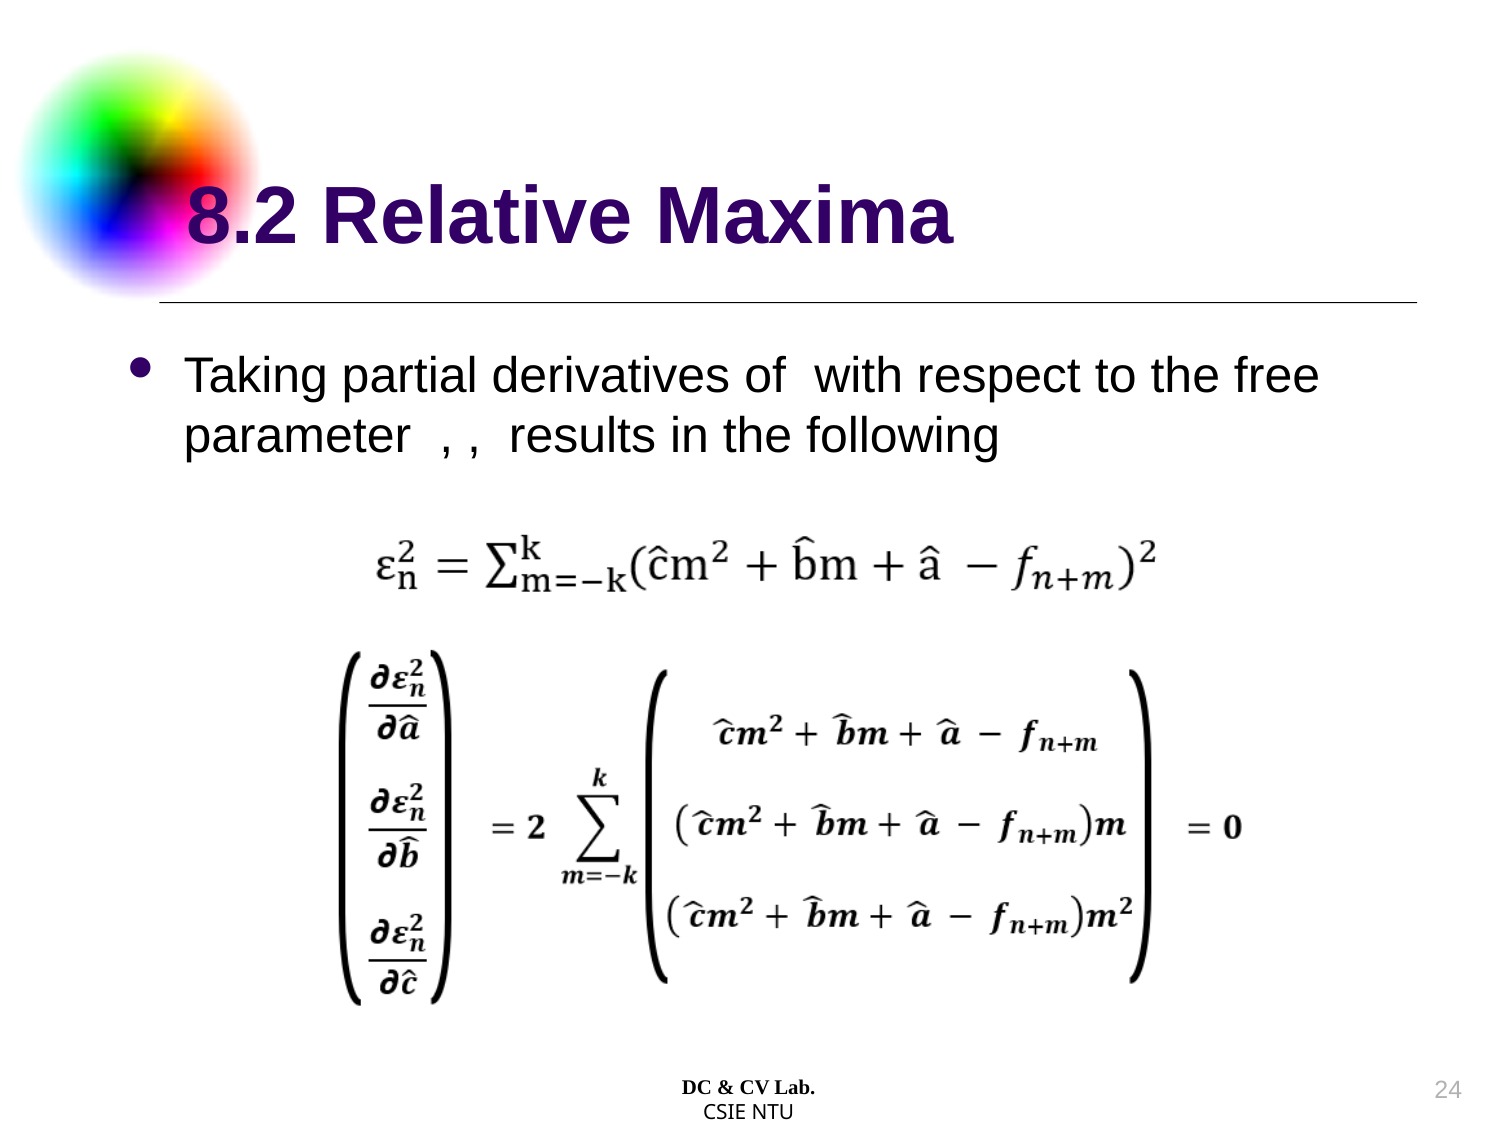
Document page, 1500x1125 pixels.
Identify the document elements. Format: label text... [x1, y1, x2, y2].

slide_number 23 [1139, 1058, 1478, 1119]
title 8.2 Relative Maxima [171, 54, 1500, 268]
footer DC & CV Lab. CSIE NTU [511, 1066, 987, 1125]
picture [0, 42, 272, 318]
picture [324, 634, 1269, 1022]
picture [265, 491, 1220, 599]
